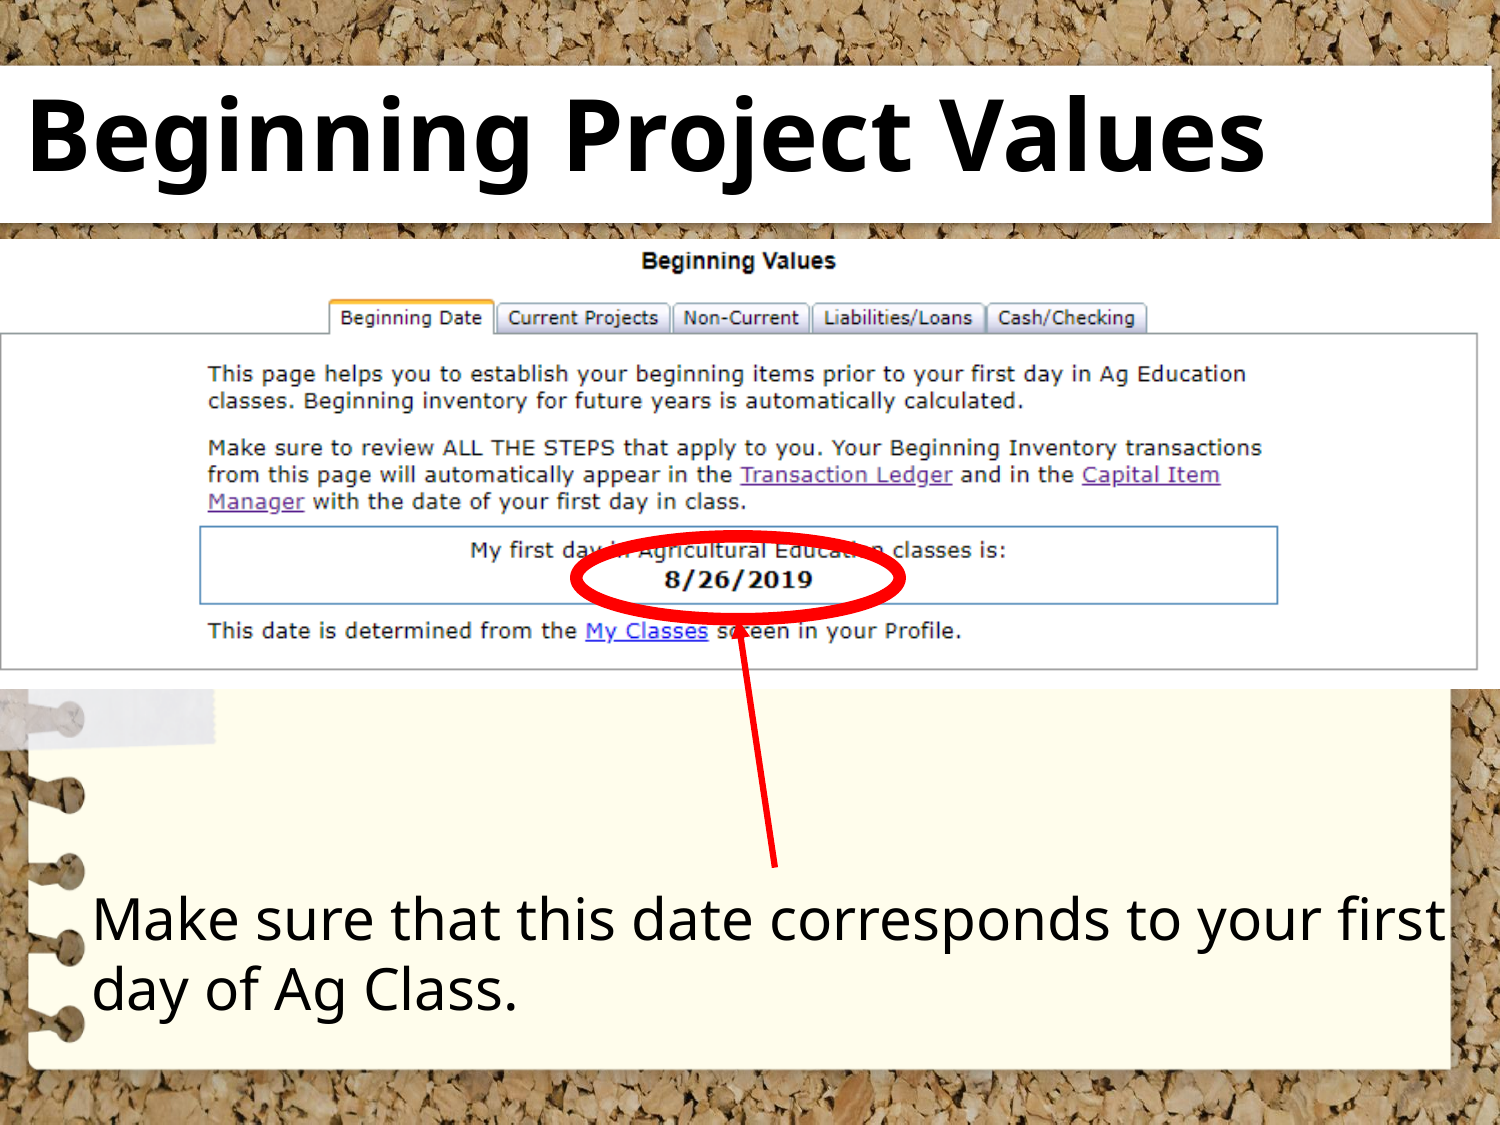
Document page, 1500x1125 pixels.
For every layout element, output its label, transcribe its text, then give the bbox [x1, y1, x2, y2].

list Make sure that this date corresponds to your first day of Ag Class. [76, 867, 1474, 1093]
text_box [737, 619, 776, 868]
picture [0, 0, 1500, 1125]
title Beginning Project Values [9, 81, 1492, 207]
